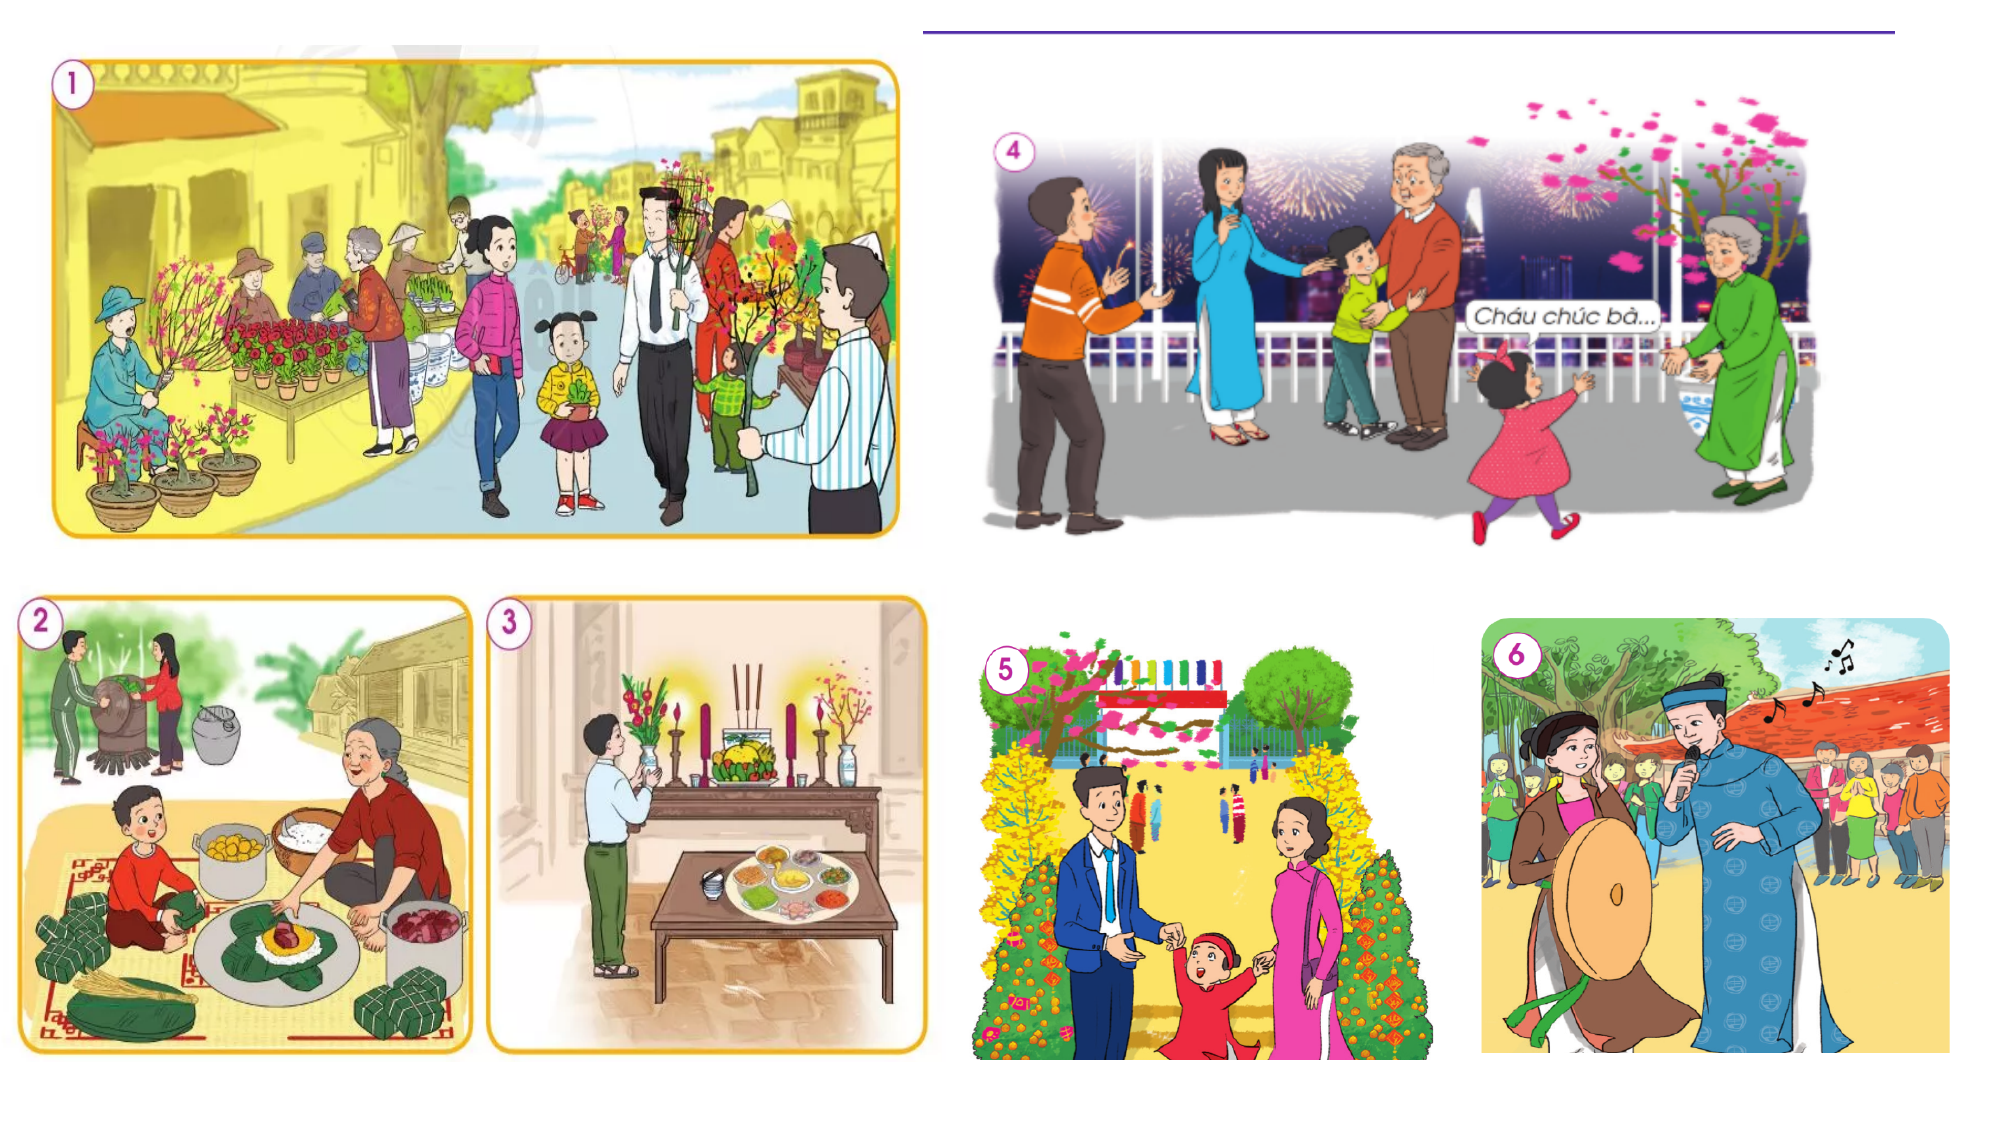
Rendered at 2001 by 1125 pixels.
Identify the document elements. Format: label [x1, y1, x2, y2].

text_box [946, 614, 1956, 1074]
picture [0, 585, 947, 1062]
picture [34, 31, 1895, 563]
